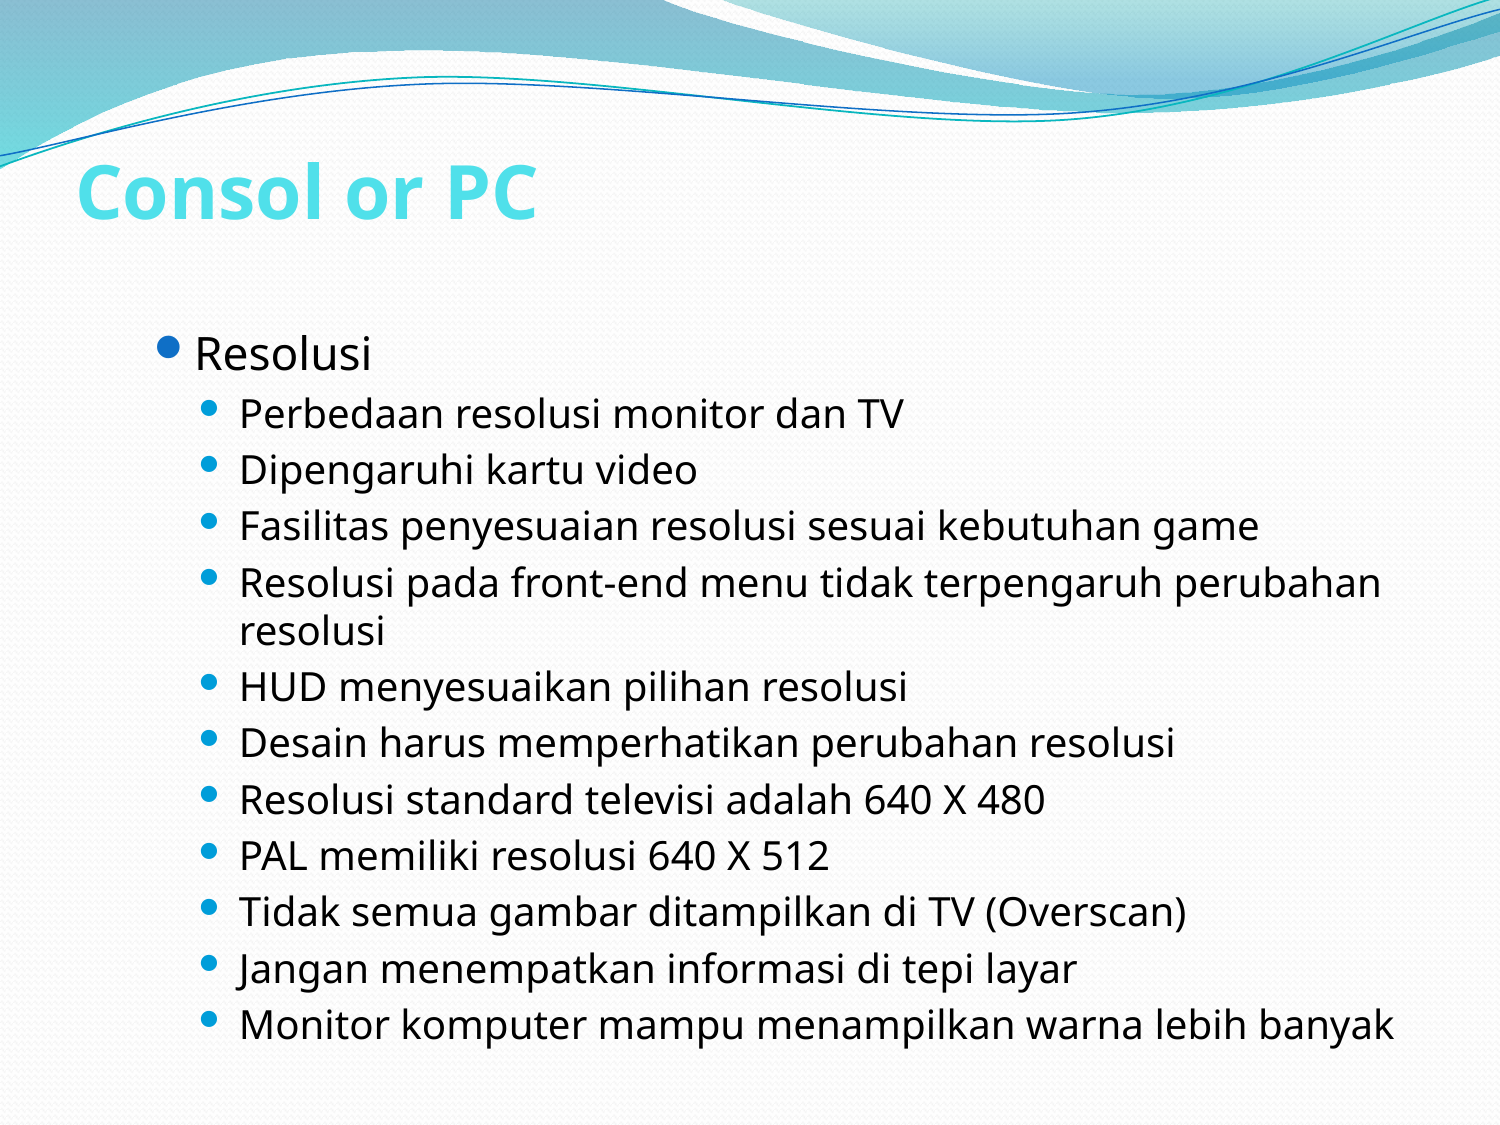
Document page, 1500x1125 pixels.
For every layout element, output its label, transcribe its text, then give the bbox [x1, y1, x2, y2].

list Resolusi Perbedaan resolusi monitor dan TV Dipengaruhi kartu video Fasilitas penyesuaian resolusi sesuai kebutuhan game Resolusi pada front-end menu tidak terpengaruh perubahan resolusi HUD menyesuaikan pilihan resolusi Desain harus memperhatikan perubahan resolusi Resolusi standard televisi adalah 640 X 480 PAL memiliki resolusi 640 X 512 Tidak semua gambar ditampilkan di TV (Overscan) Jangan menempatkan informasi di tepi layar Monitor komputer mampu menampilkan warna lebih banyak [75, 317, 1425, 1067]
title Consol or PC [75, 115, 1425, 235]
